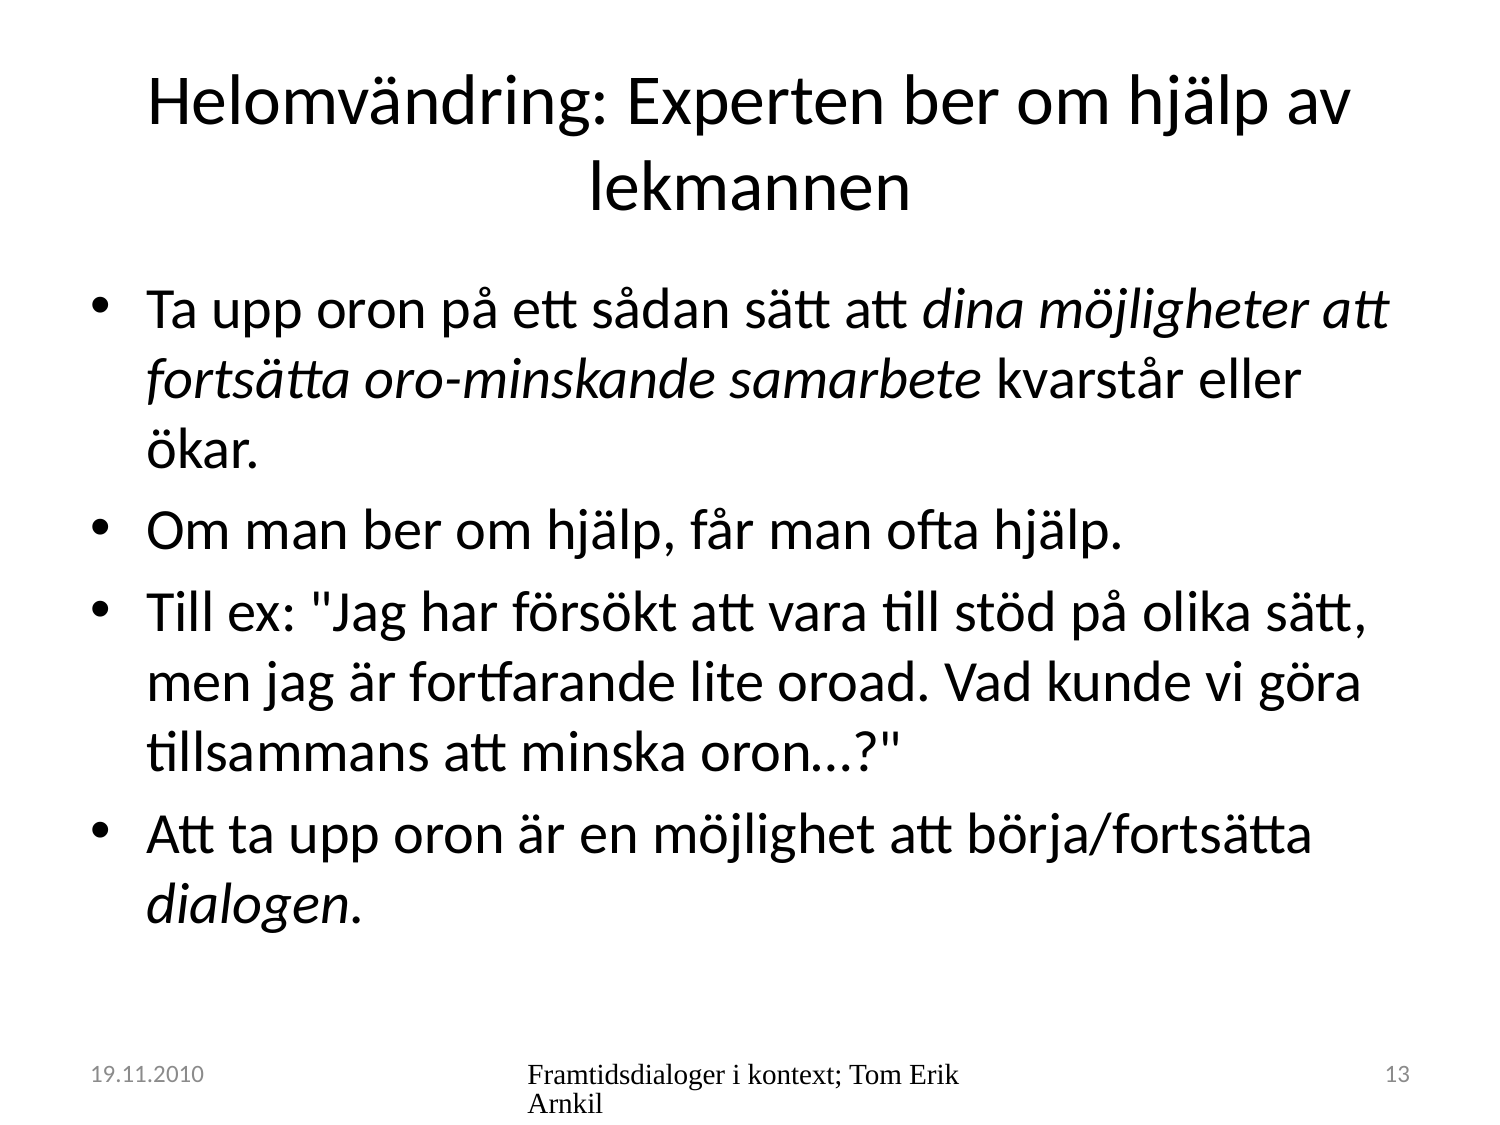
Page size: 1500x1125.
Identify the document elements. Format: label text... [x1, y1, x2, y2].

footer Framtidsdialoger i kontext; Tom Erik Arnkil [512, 1042, 988, 1103]
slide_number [75, 1042, 425, 1103]
list Ta upp oron på ett sådan sätt att dina möjligheter att fortsätta oro-minskande samarbete kvarstår eller ökar. Om man ber om hjälp, får man ofta hjälp. Till ex: "Jag har försökt att vara till stöd på olika sätt, men jag är fortfarande lite oroad. Vad kunde vi göra tillsammans att minska oron…?" Att ta upp oron är en möjlighet att börja/fortsätta dialogen. [75, 262, 1425, 1005]
title Helomvändring: Experten ber om hjälp av lekmannen [75, 45, 1425, 233]
slide_number 13 [1074, 1042, 1425, 1103]
